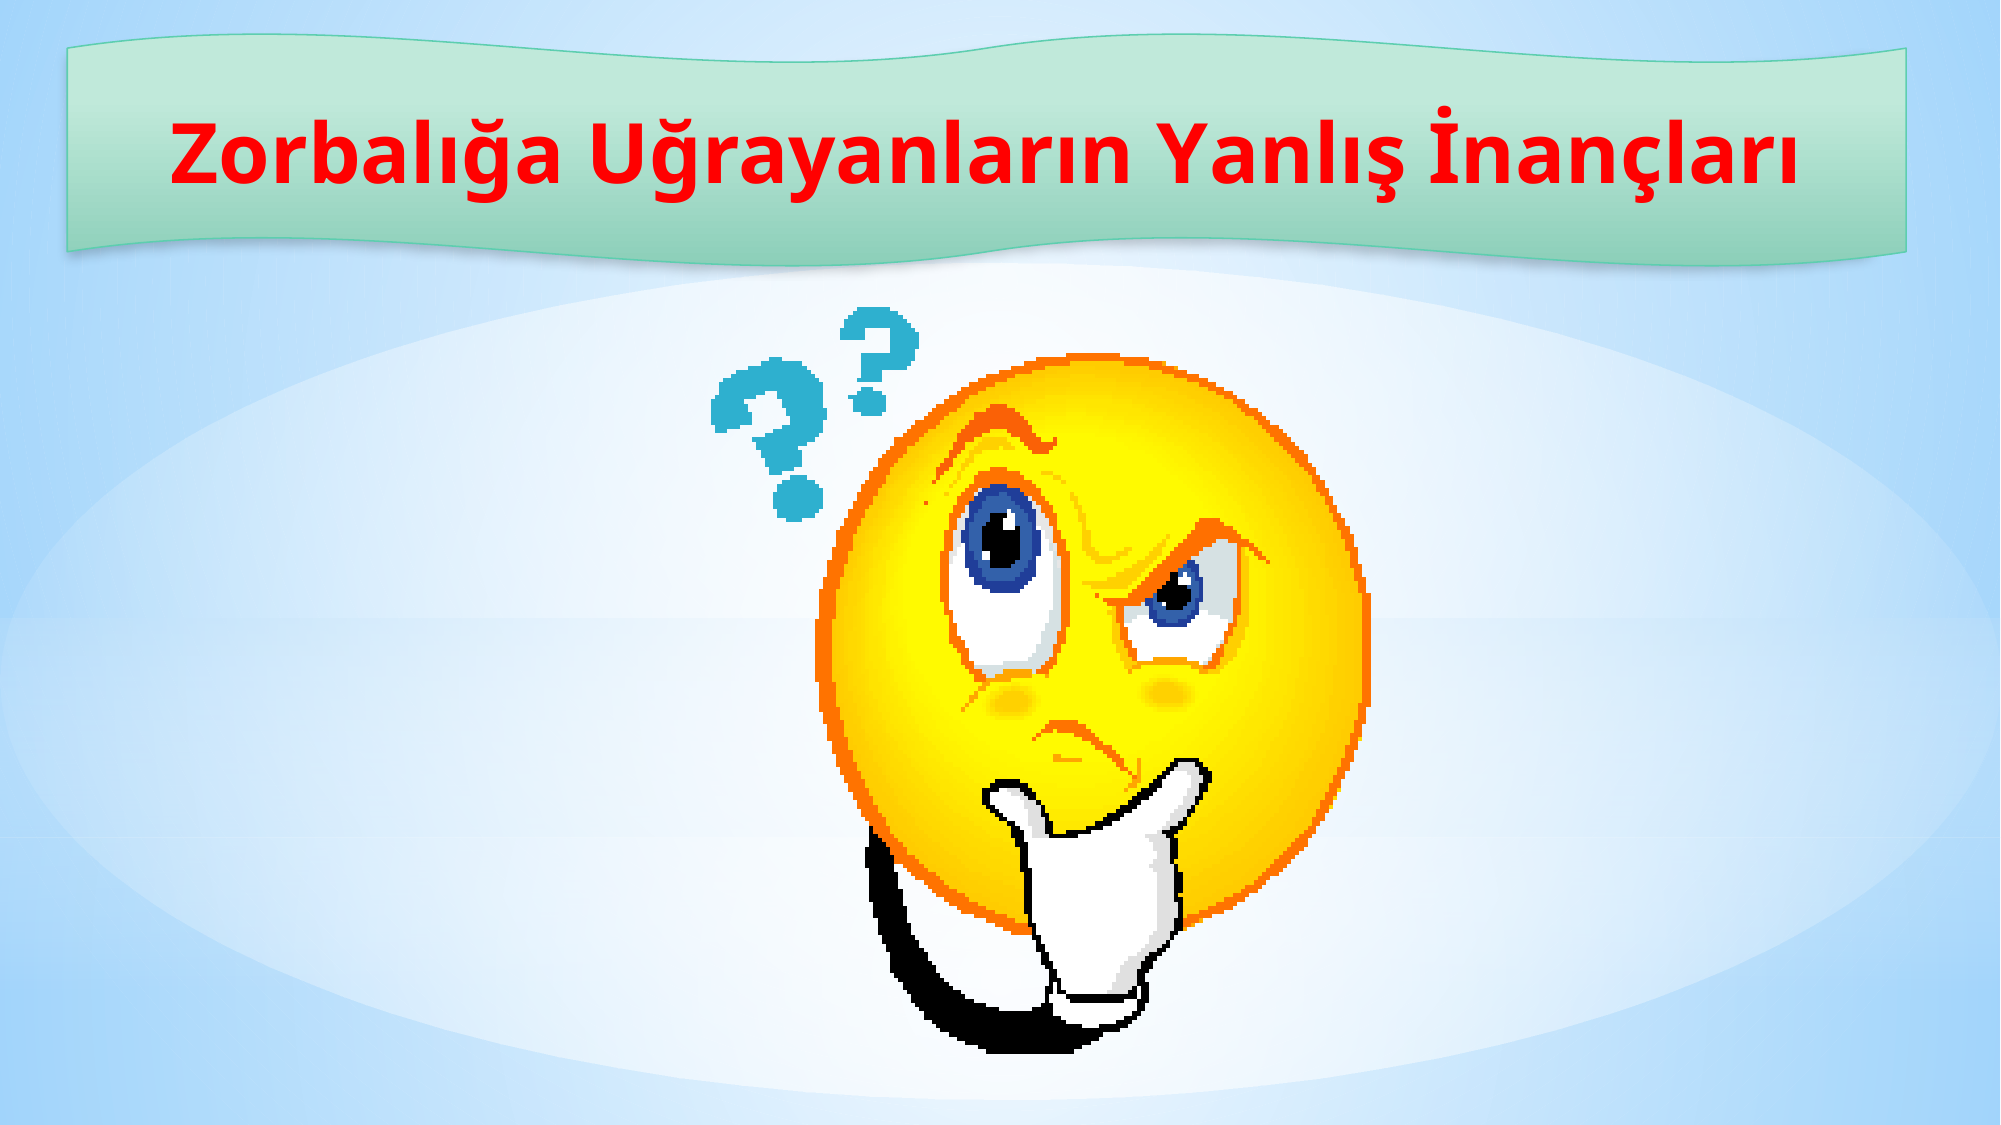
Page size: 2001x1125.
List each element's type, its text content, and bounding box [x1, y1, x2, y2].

picture [710, 307, 1371, 1054]
text_box Zorbalığa Uğrayanların Yanlış İnançları [66, 33, 1907, 267]
